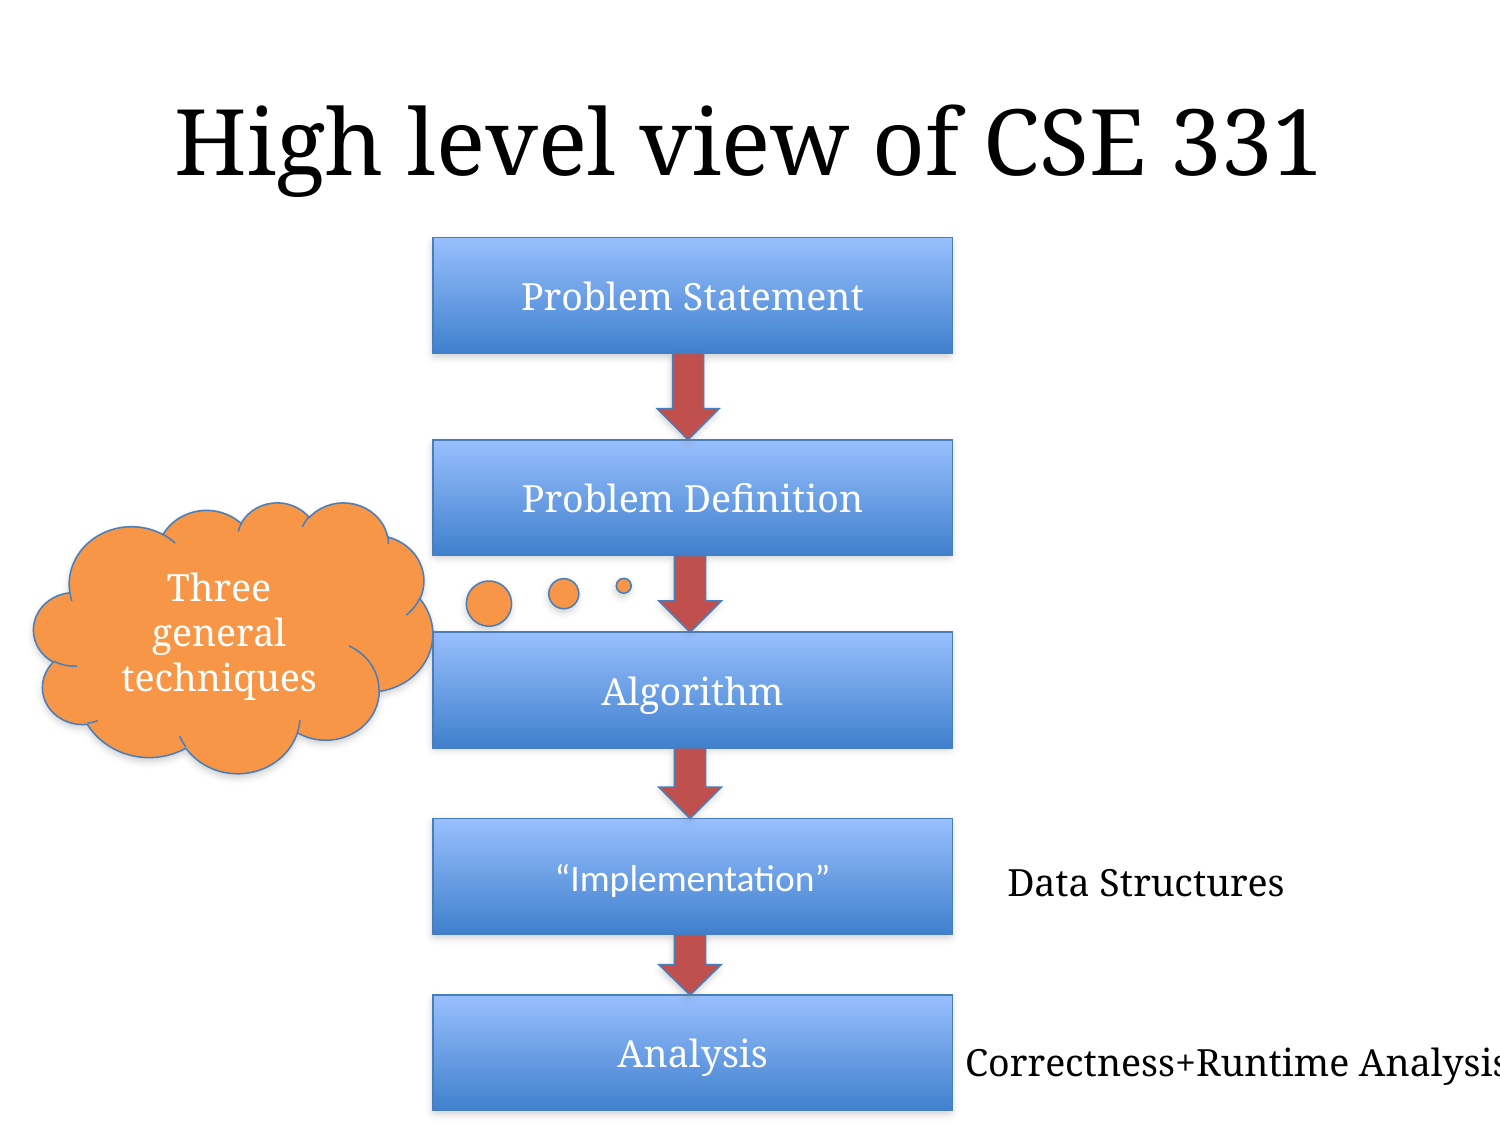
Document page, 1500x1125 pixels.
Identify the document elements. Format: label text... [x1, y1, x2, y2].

text_box Data Structures [992, 851, 1300, 911]
text_box Three general techniques [466, 581, 512, 627]
text_box Three general techniques [548, 578, 579, 609]
text_box Correctness+Runtime Analysis [950, 1031, 1500, 1092]
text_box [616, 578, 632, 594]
text_box [656, 353, 720, 440]
text_box Problem Definition [432, 439, 953, 556]
text_box Three general techniques [33, 502, 433, 774]
text_box [658, 747, 722, 819]
text_box [658, 934, 722, 996]
text_box Analysis [432, 995, 953, 1111]
text_box Algorithm [432, 632, 953, 748]
title High level view of CSE 331 [75, 45, 1425, 233]
text_box Problem Statement [432, 237, 953, 354]
text_box “Implementation” [432, 818, 953, 935]
text_box [658, 555, 722, 633]
